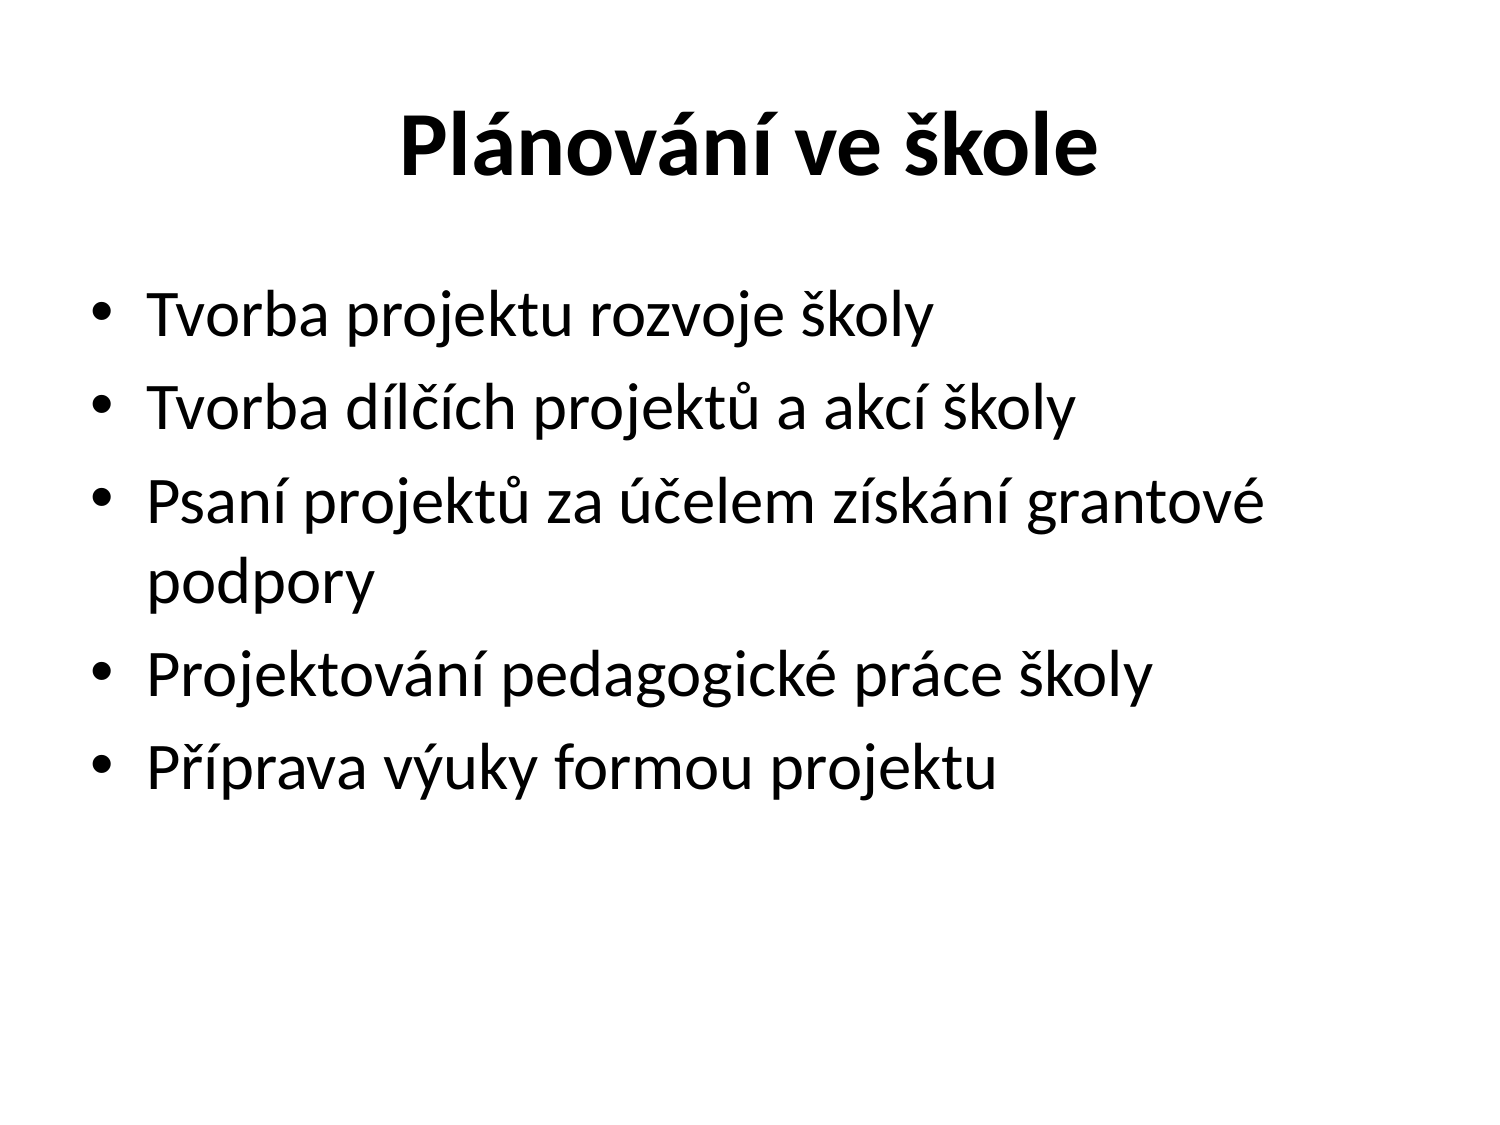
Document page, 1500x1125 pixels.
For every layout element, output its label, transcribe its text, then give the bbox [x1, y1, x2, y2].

title Plánování ve škole [75, 45, 1425, 233]
list Tvorba projektu rozvoje školy Tvorba dílčích projektů a akcí školy Psaní projektů za účelem získání grantové podpory Projektování pedagogické práce školy Příprava výuky formou projektu [75, 262, 1425, 1005]
